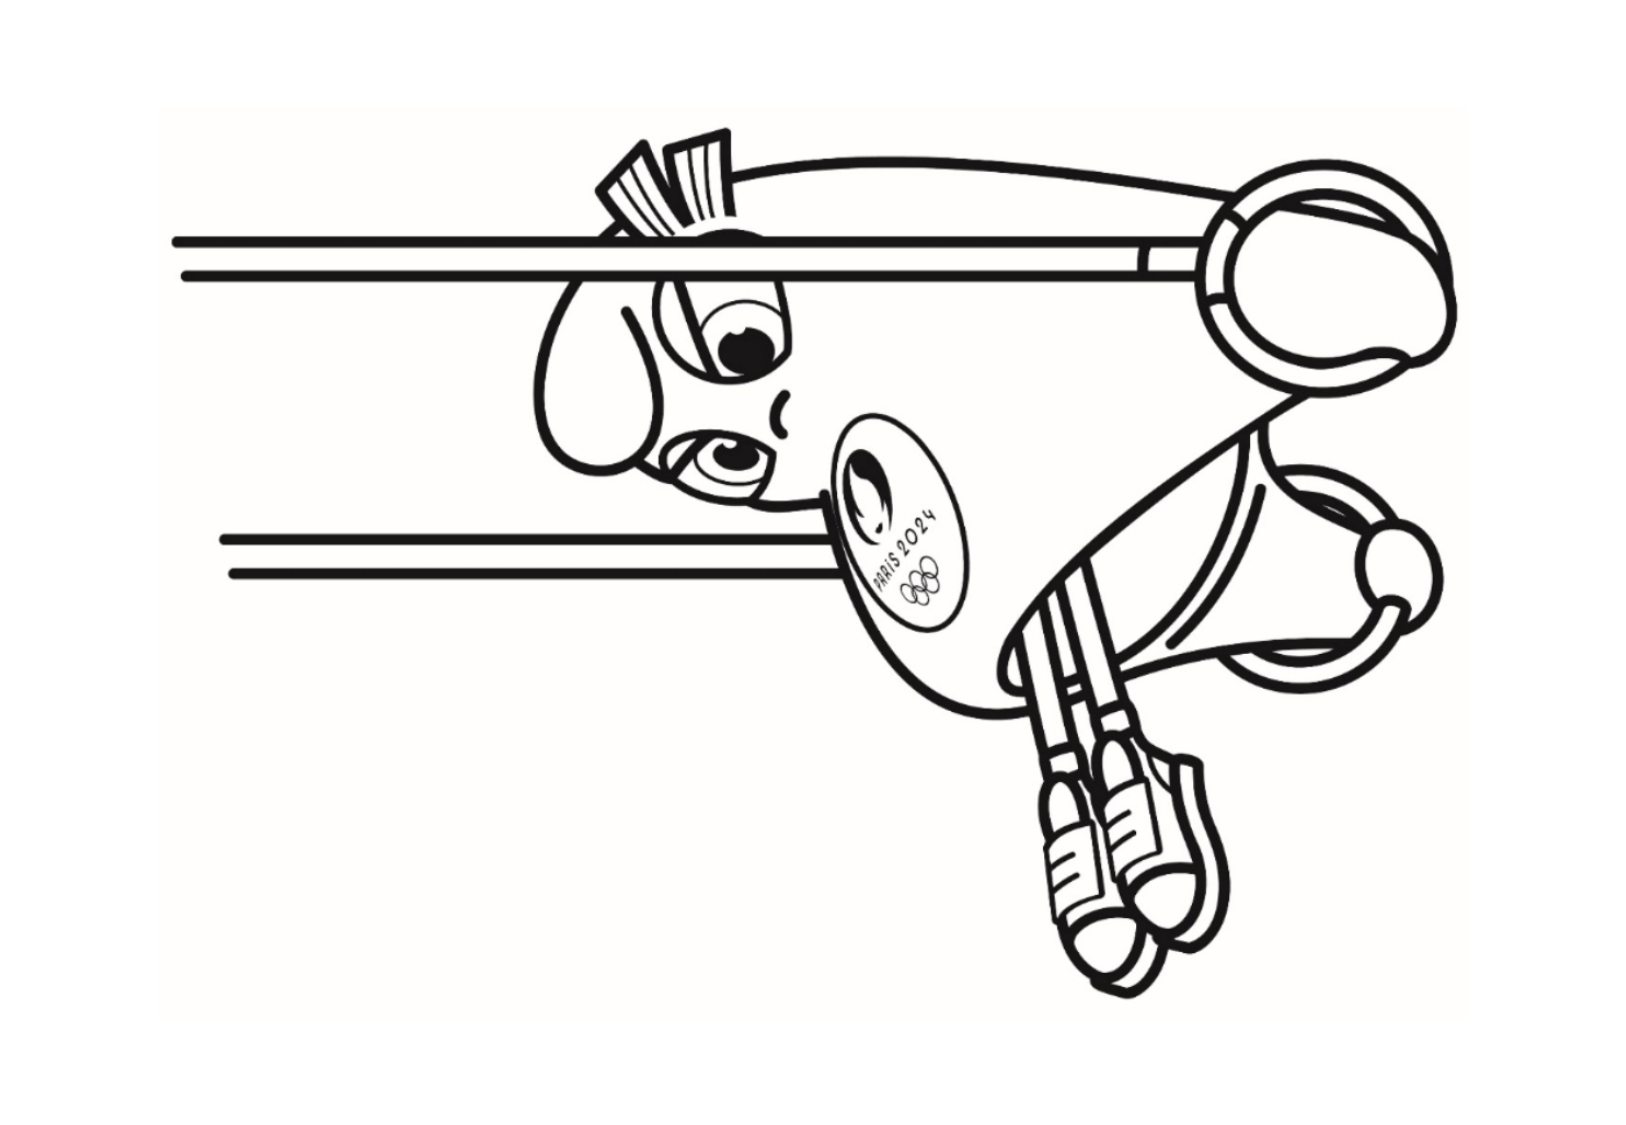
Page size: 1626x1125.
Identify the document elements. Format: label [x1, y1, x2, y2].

picture [159, 0, 1468, 1125]
